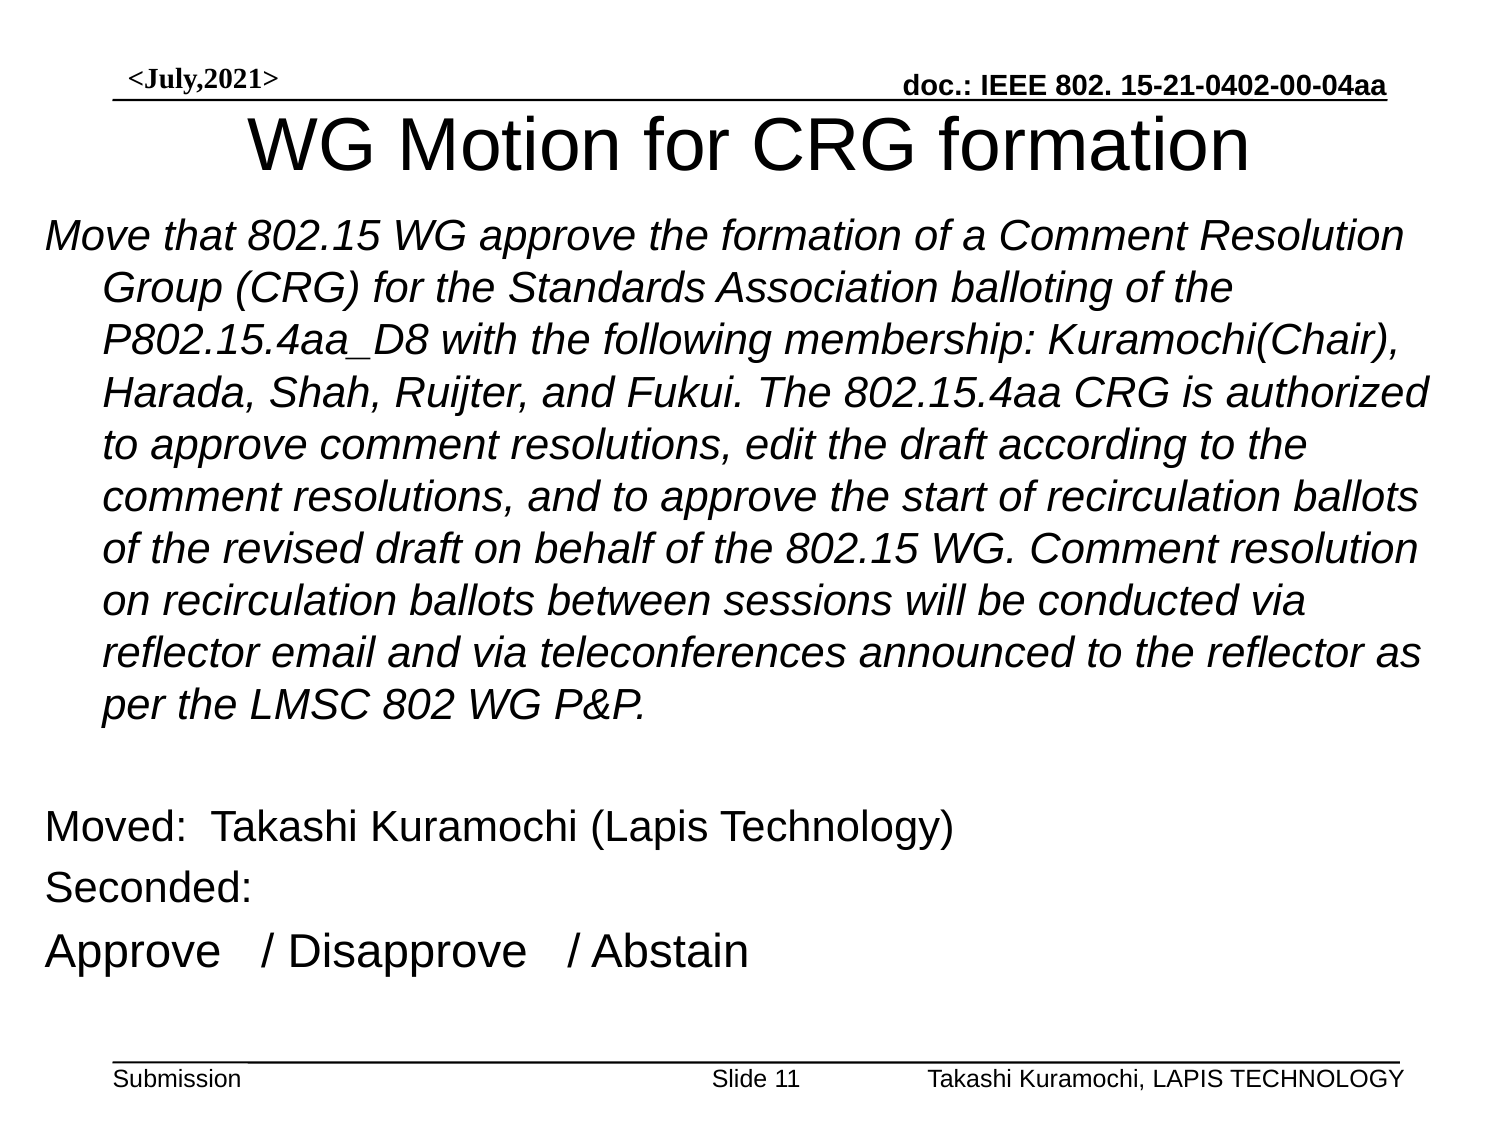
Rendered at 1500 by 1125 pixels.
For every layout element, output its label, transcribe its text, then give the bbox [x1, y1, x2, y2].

slide_number Slide 11 [709, 1063, 803, 1093]
text_box Move that 802.15 WG approve the formation of a Comment Resolution Group (CRG) for the Standards Association balloting of the P802.15.4aa_D8 with the following membership: Kuramochi(Chair), Harada, Shah, Ruijter, and Fukui. The 802.15.4aa CRG is authorized to approve comment resolutions, edit the draft according to the comment resolutions, and to approve the start of recirculation ballots of the revised draft on behalf of the 802.15 WG. Comment resolution on recirculation ballots between sessions will be conducted via reflector email and via teleconferences announced to the reflector as per the LMSC 802 WG P&P. Moved: Takashi Kuramochi (Lapis Technology) Seconded: Approve / Disapprove / Abstain Approved by unanimous consent [29, 199, 1483, 1063]
footer Takashi Kuramochi, LAPIS TECHNOLOGY [820, 1063, 1413, 1125]
text_box WG Motion for CRG formation [112, 87, 1388, 200]
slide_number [112, 46, 450, 87]
